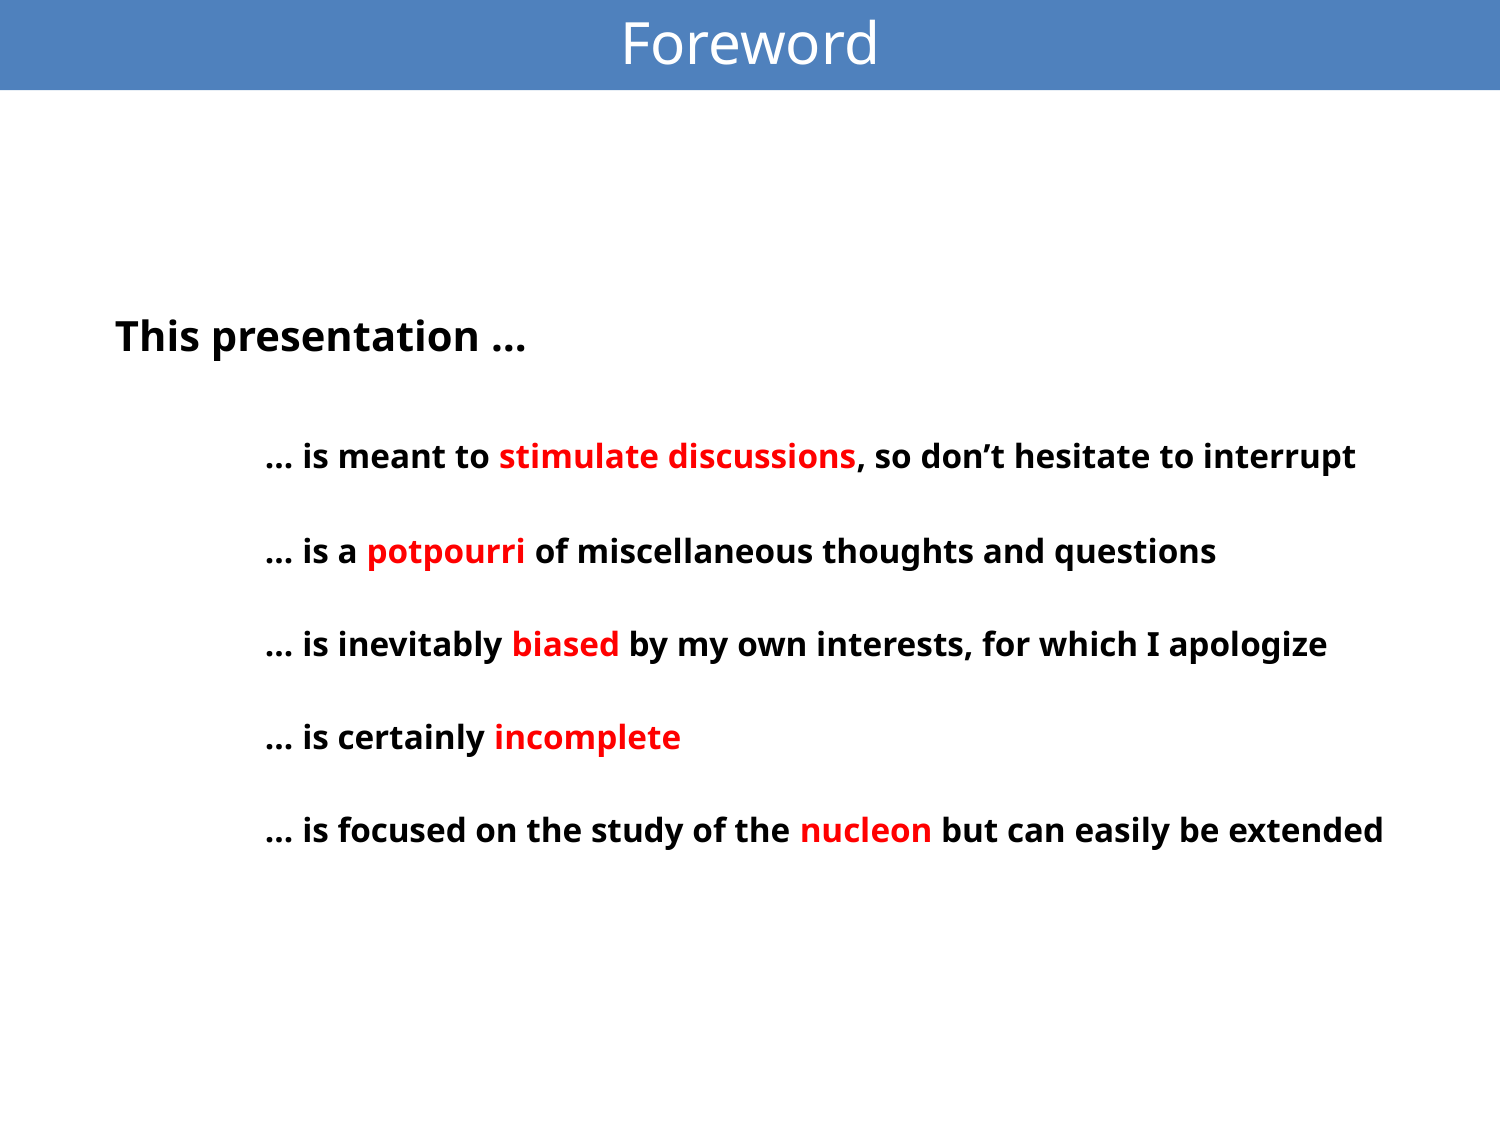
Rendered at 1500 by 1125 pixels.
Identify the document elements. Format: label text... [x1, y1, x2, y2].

text_box Foreword [0, 0, 1500, 83]
text_box This presentation … … is meant to stimulate discussions, so don’t hesitate to interrupt … is a potpourri of miscellaneous thoughts and questions … is inevitably biased by my own interests, for which I apologize … is certainly incomplete … is focused on the study of the nucleon but can easily be extended [100, 302, 1436, 350]
text_box [0, 83, 1500, 92]
